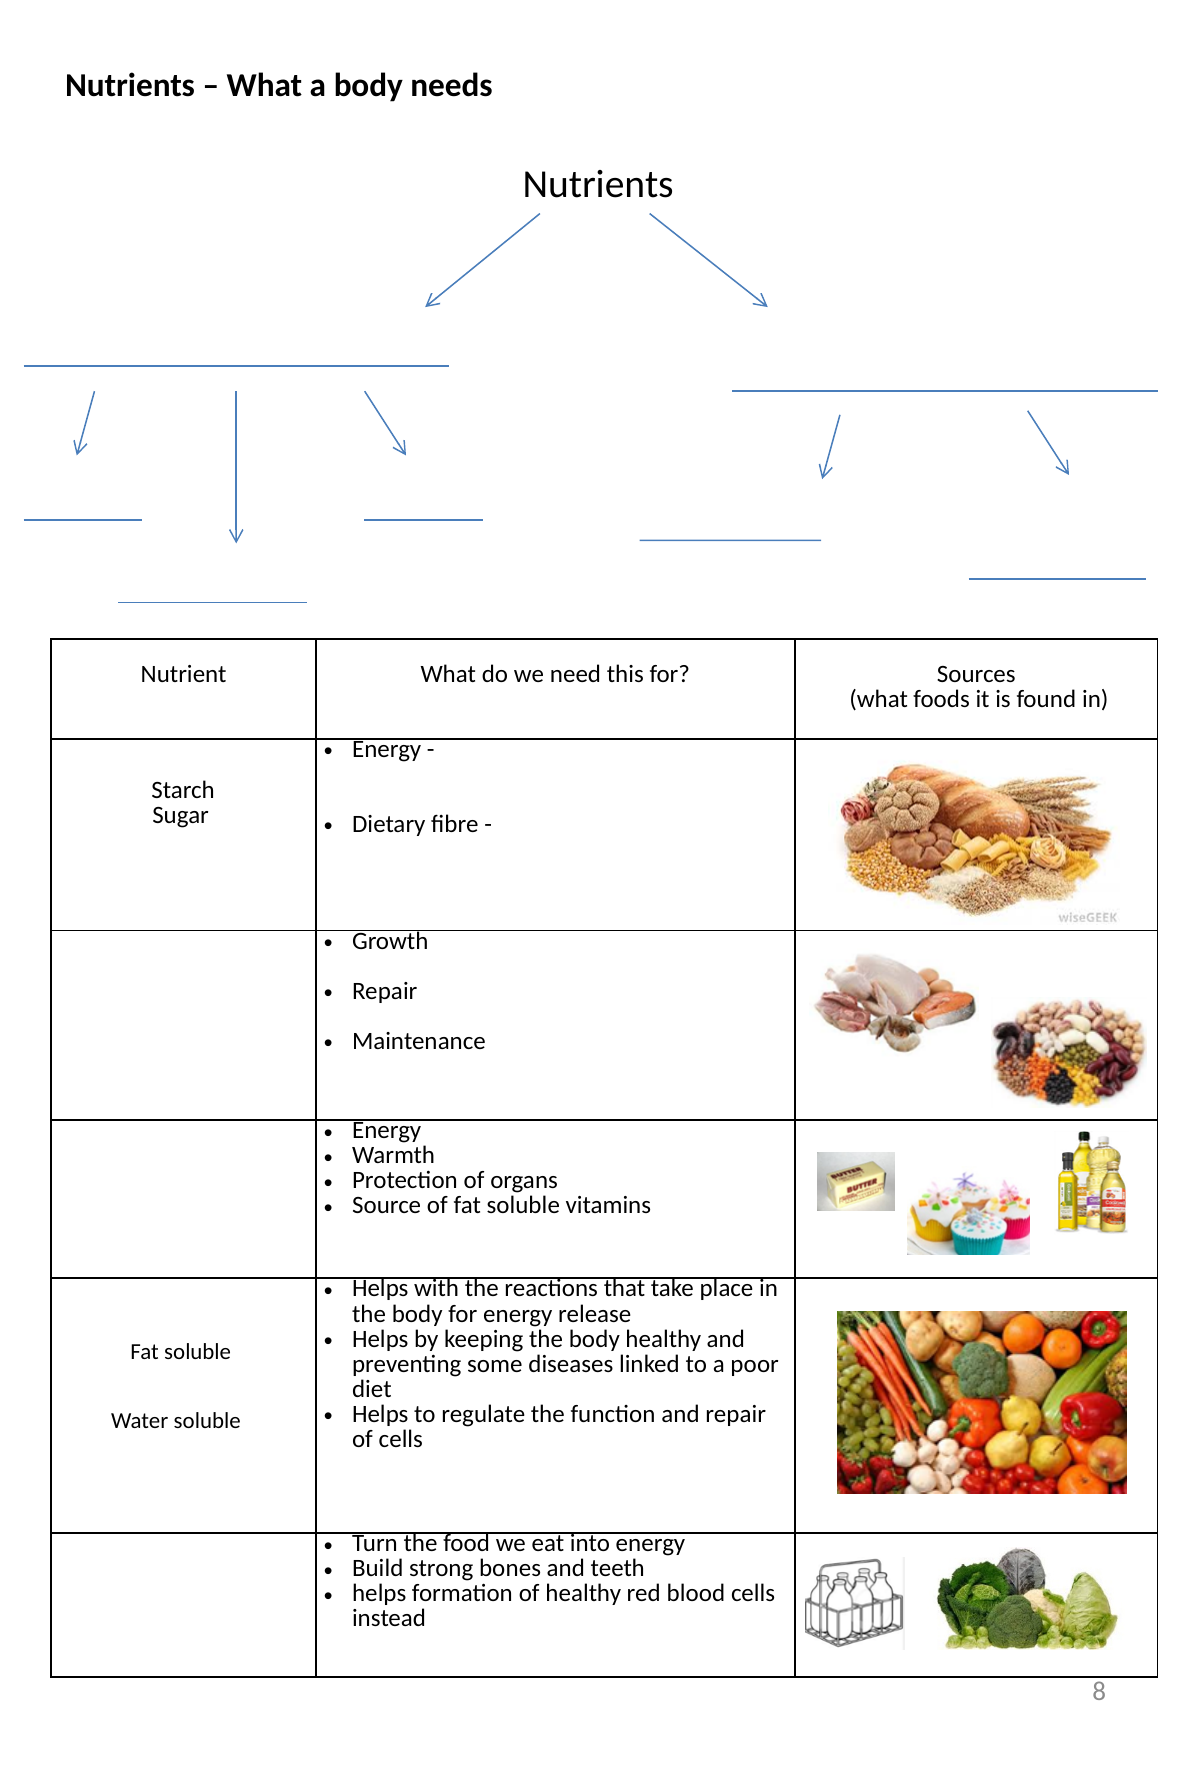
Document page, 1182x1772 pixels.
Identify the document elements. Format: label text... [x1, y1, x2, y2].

table_cell Turn the food we eat into energy Build strong bones and teeth helps formation of healthy red blood cells instead [317, 1534, 794, 1676]
picture [837, 1310, 1127, 1494]
table_header Sources (what foods it is found in) [796, 640, 1157, 738]
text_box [364, 390, 407, 456]
picture [816, 1151, 895, 1211]
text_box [424, 213, 541, 308]
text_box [821, 414, 841, 480]
picture [991, 997, 1147, 1108]
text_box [649, 213, 768, 308]
picture [805, 1557, 905, 1651]
picture [827, 743, 1121, 925]
picture [1054, 1130, 1129, 1236]
picture [907, 1165, 1030, 1255]
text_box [76, 390, 95, 456]
table_header Nutrient [52, 640, 315, 738]
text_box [1027, 410, 1070, 476]
table_cell [52, 1121, 315, 1277]
table_cell [52, 931, 315, 1119]
table_cell [796, 931, 1157, 1119]
table_cell Growth Repair Maintenance [317, 931, 794, 1119]
picture [927, 1547, 1128, 1651]
table_cell Fat soluble Water soluble [52, 1279, 315, 1532]
table_header What do we need this for? [317, 640, 794, 738]
table_cell [52, 1534, 315, 1676]
table_cell [796, 1121, 1157, 1277]
slide_number 8 [846, 1678, 1123, 1737]
table_cell [796, 740, 1157, 930]
table_cell Energy - Dietary fibre - [317, 740, 794, 930]
table_cell [796, 1534, 1157, 1676]
text_box Nutrients [507, 150, 699, 213]
table_cell Energy Warmth Protection of organs Source of fat soluble vitamins [317, 1121, 794, 1277]
picture [809, 947, 979, 1061]
text_box Nutrients – What a body needs [50, 47, 518, 112]
table_cell Starch Sugar [52, 740, 315, 930]
table_cell Helps with the reactions that take place in the body for energy release Helps by keeping the body healthy and preventing some diseases linked to a poor diet Helps to regulate the function and repair of cells [317, 1279, 794, 1532]
table_cell [796, 1279, 1157, 1532]
